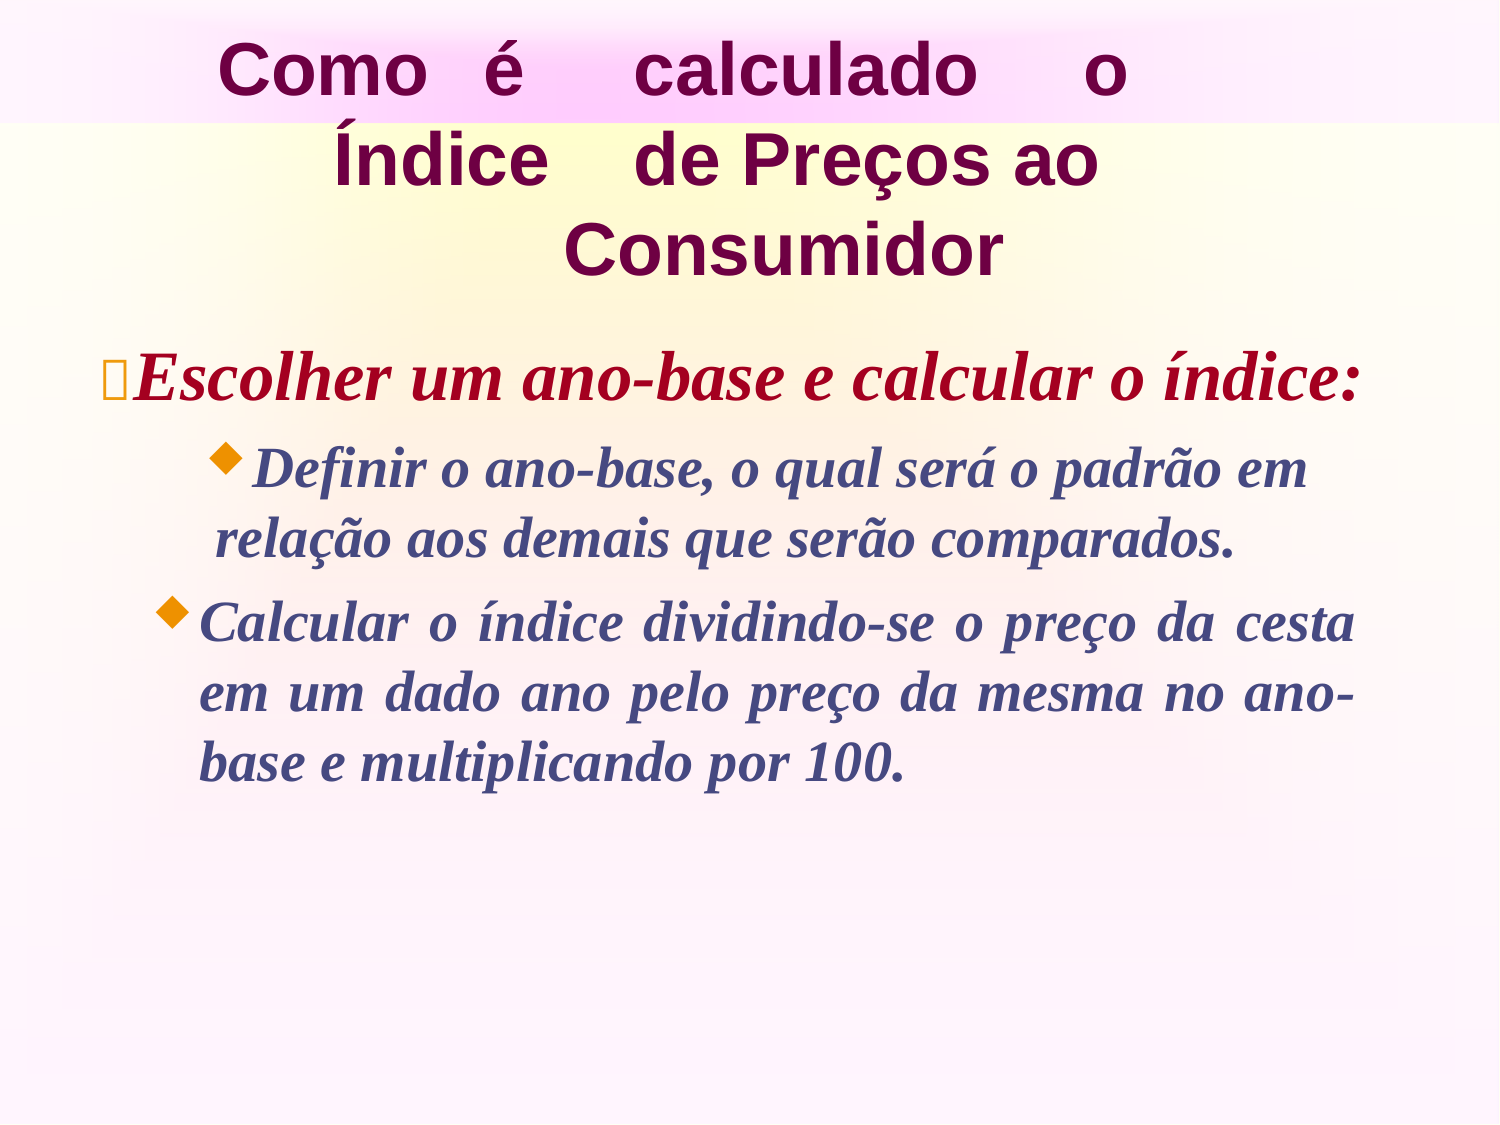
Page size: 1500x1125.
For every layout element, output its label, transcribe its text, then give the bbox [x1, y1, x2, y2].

text_box [0, 0, 1500, 1125]
text_box Escolher um ano-base e calcular o índice: Definir o ano-base, o qual será o padrão em relação aos demais que serão comparados. Calcular o índice dividindo-se o preço da cesta em um dado ano pelo preço da mesma no ano- base e multiplicando por 100. [75, 330, 1388, 794]
title Como é calculado o Índice de Preços ao Consumidor [195, 19, 1255, 291]
